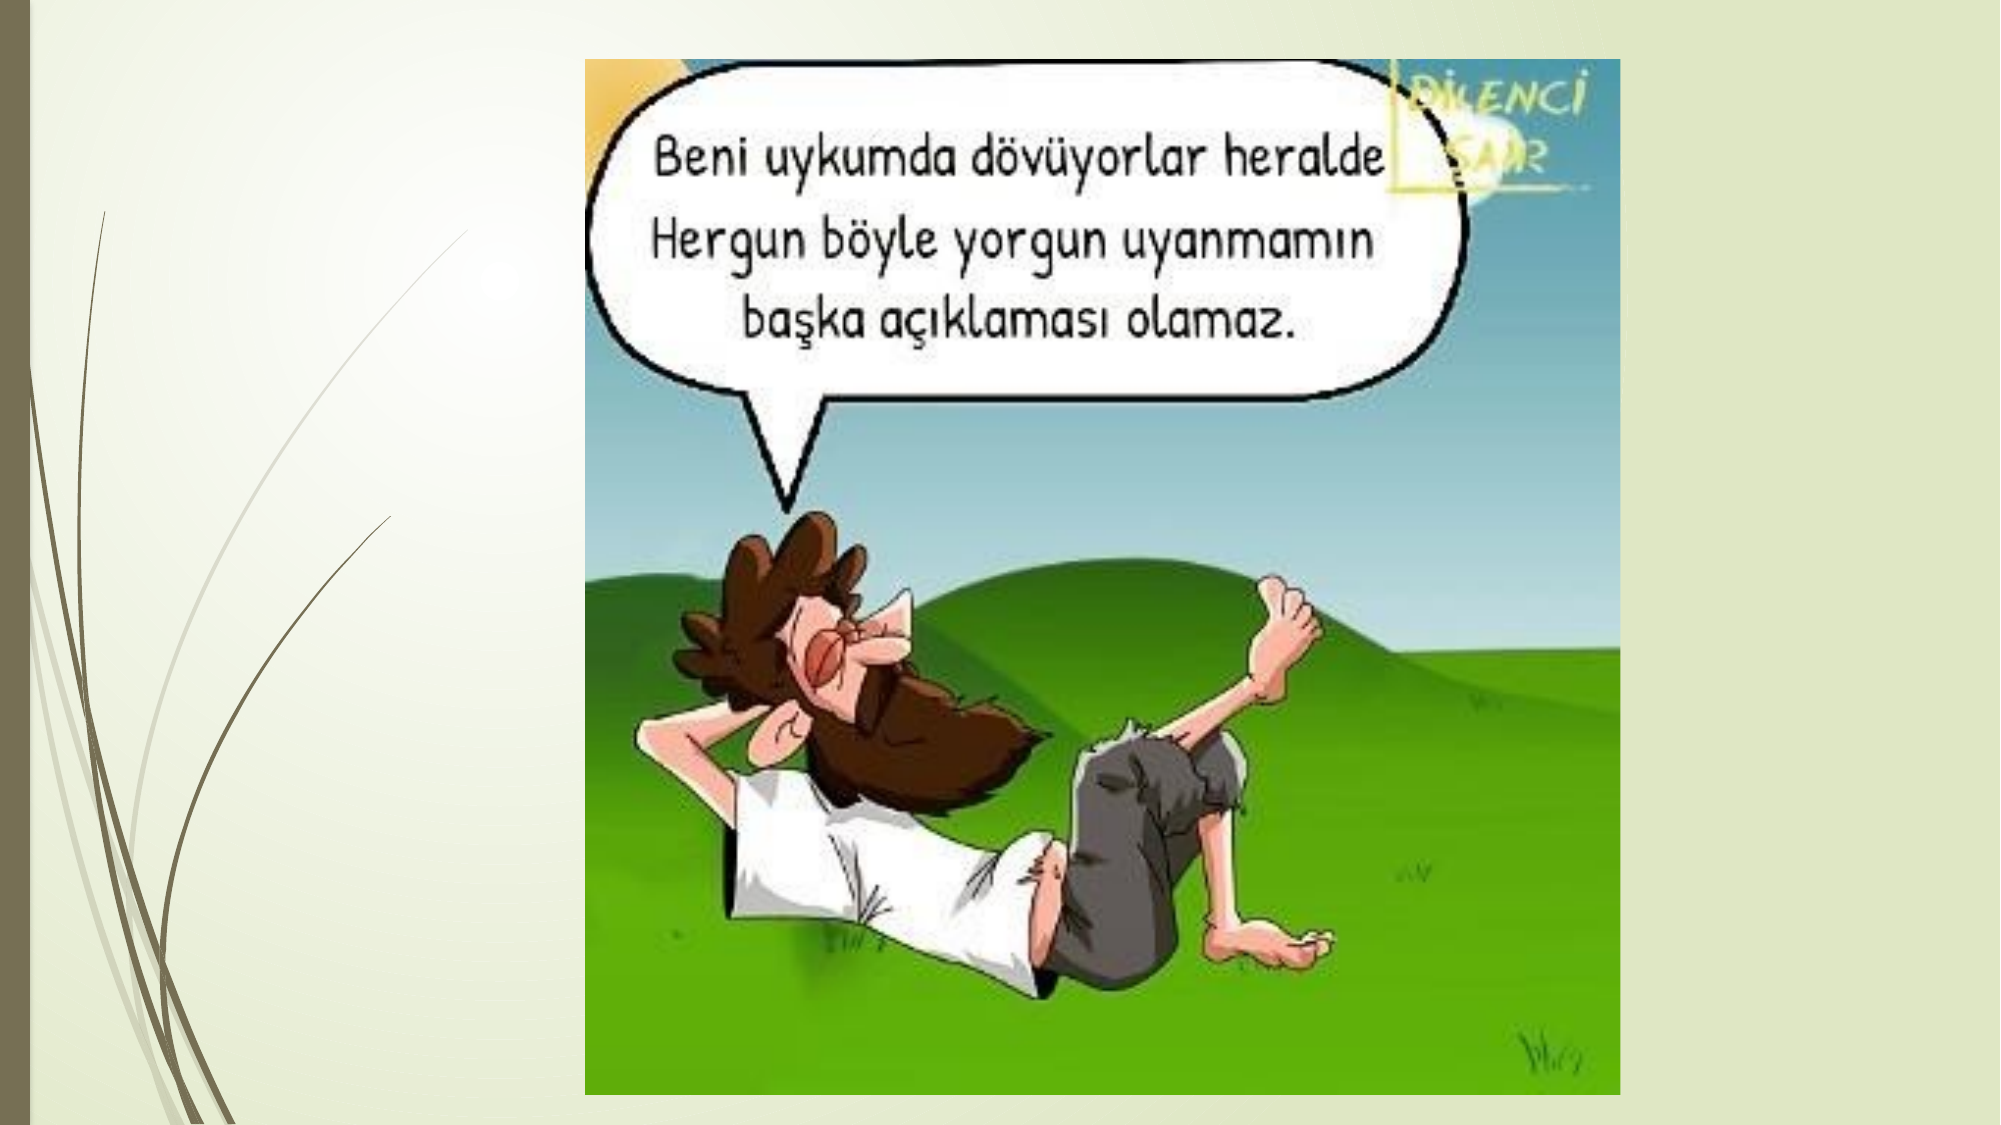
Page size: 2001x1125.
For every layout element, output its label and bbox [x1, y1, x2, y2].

text_box [585, 59, 1621, 1095]
